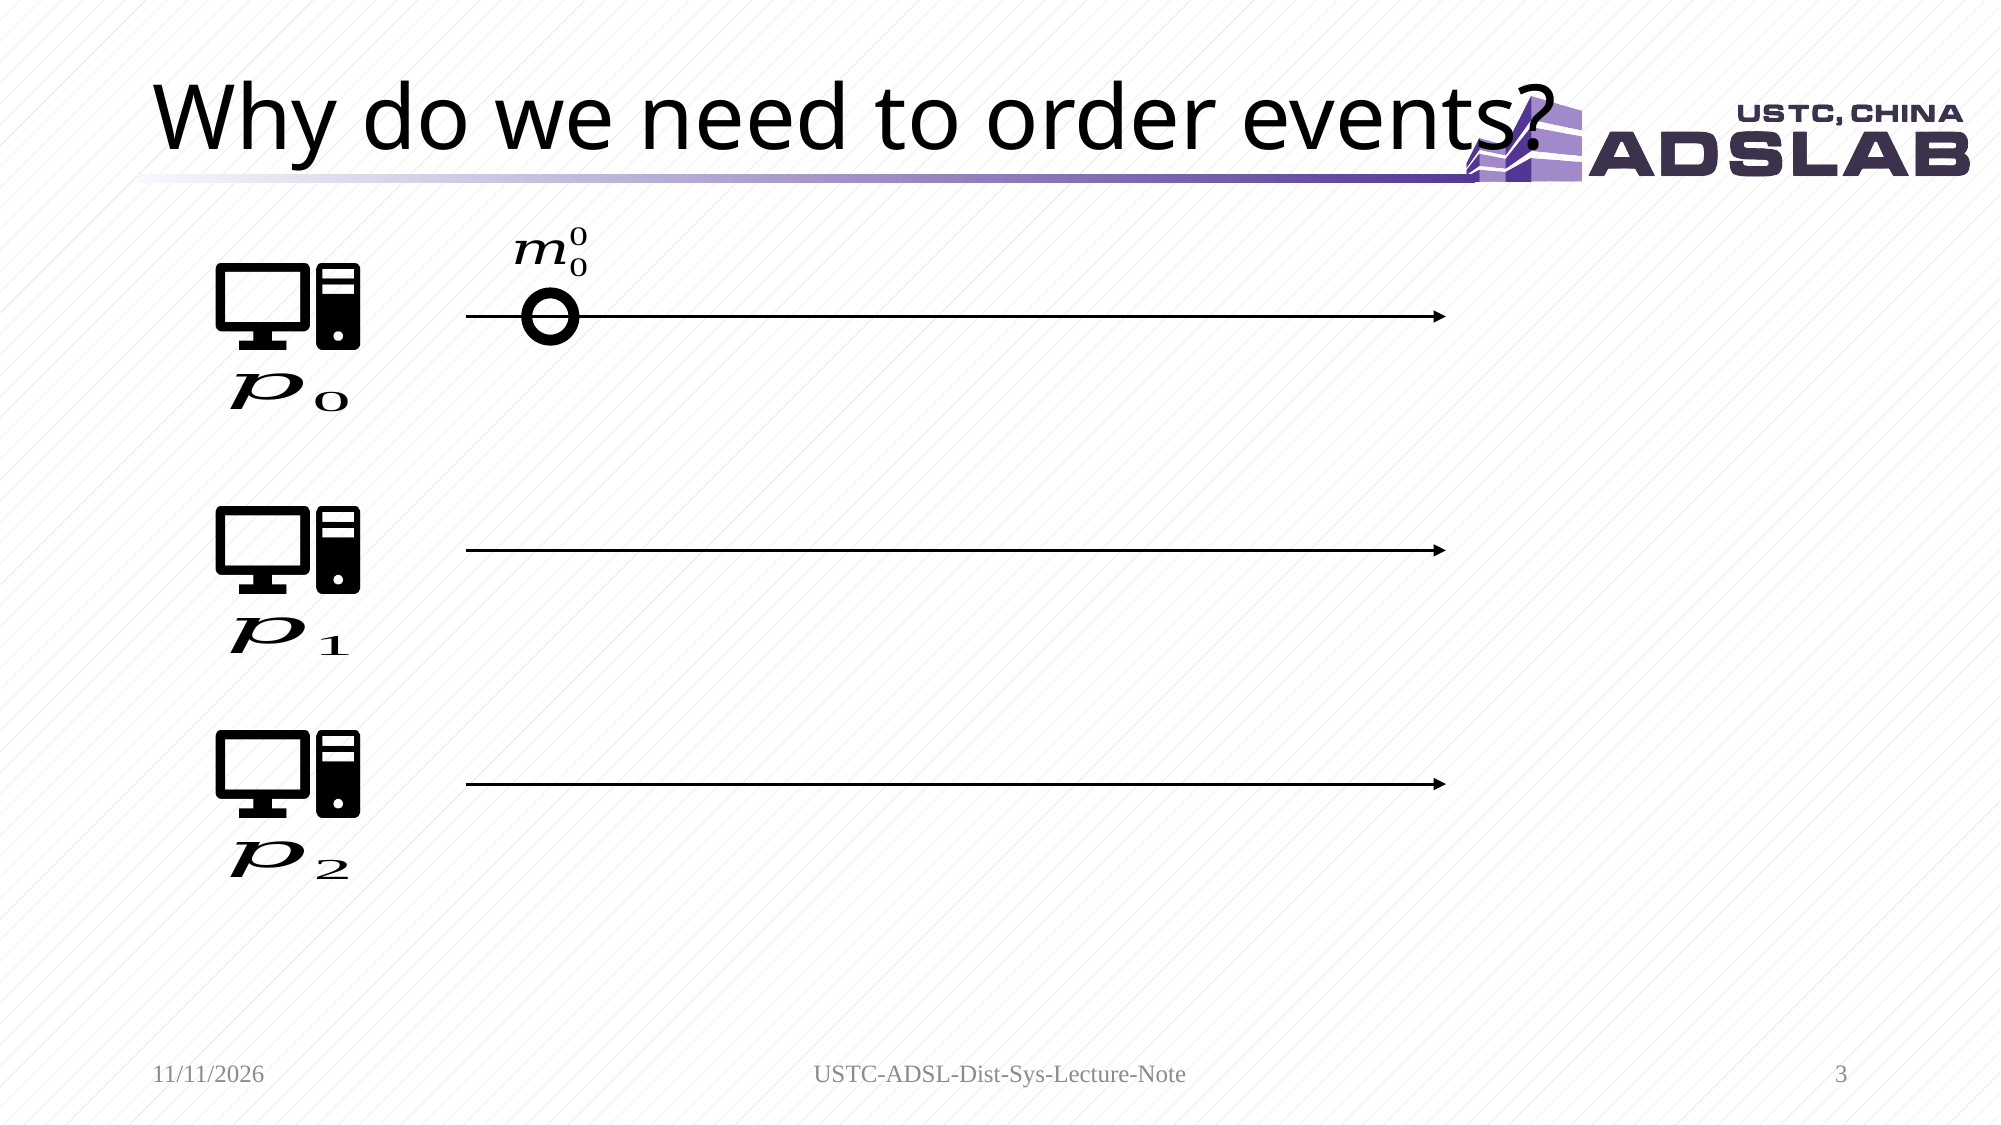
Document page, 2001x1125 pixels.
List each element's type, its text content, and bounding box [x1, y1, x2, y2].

footer USTC-ADSL-Dist-Sys-Lecture-Note [662, 1042, 1338, 1103]
title Why do we need to order events? [137, 63, 1863, 177]
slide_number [137, 1042, 588, 1103]
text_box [212, 474, 363, 662]
text_box [525, 291, 575, 316]
picture [1470, 93, 1976, 183]
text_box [212, 231, 363, 419]
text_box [212, 698, 363, 886]
text_box [525, 317, 575, 342]
